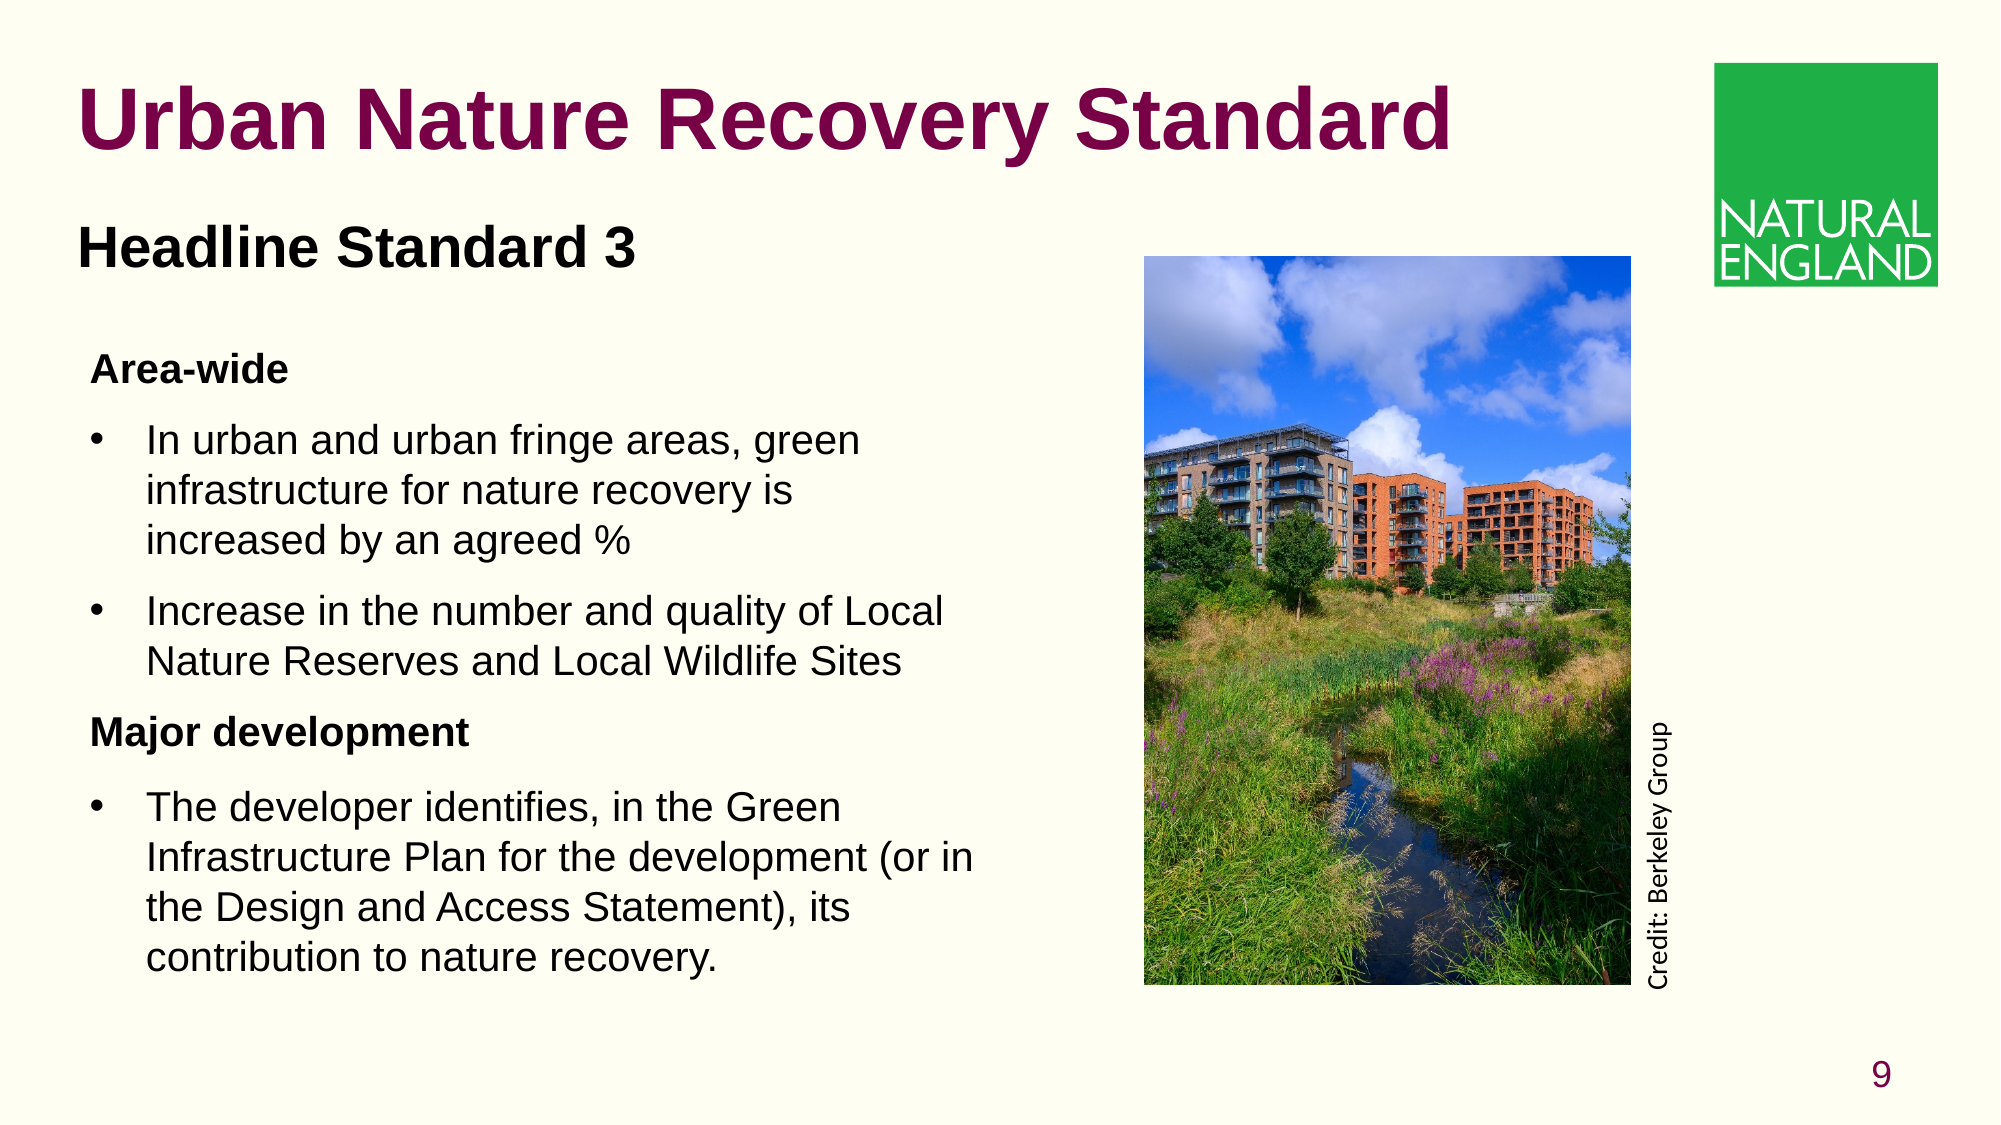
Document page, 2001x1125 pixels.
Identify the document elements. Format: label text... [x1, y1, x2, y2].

list Headline Standard 3 [62, 209, 1265, 303]
title Urban Nature Recovery Standard [62, 66, 1788, 177]
list Area-wide In urban and urban fringe areas, green infrastructure for nature recovery is increased by an agreed % Increase in the number and quality of Local Nature Reserves and Local Wildlife Sites Major development The developer identifies, in the Green Infrastructure Plan for the development (or in the Design and Access Statement), its contribution to nature recovery. [74, 334, 1000, 1048]
text_box Credit: Berkeley Group [1630, 447, 1681, 1006]
picture [1144, 256, 1631, 985]
